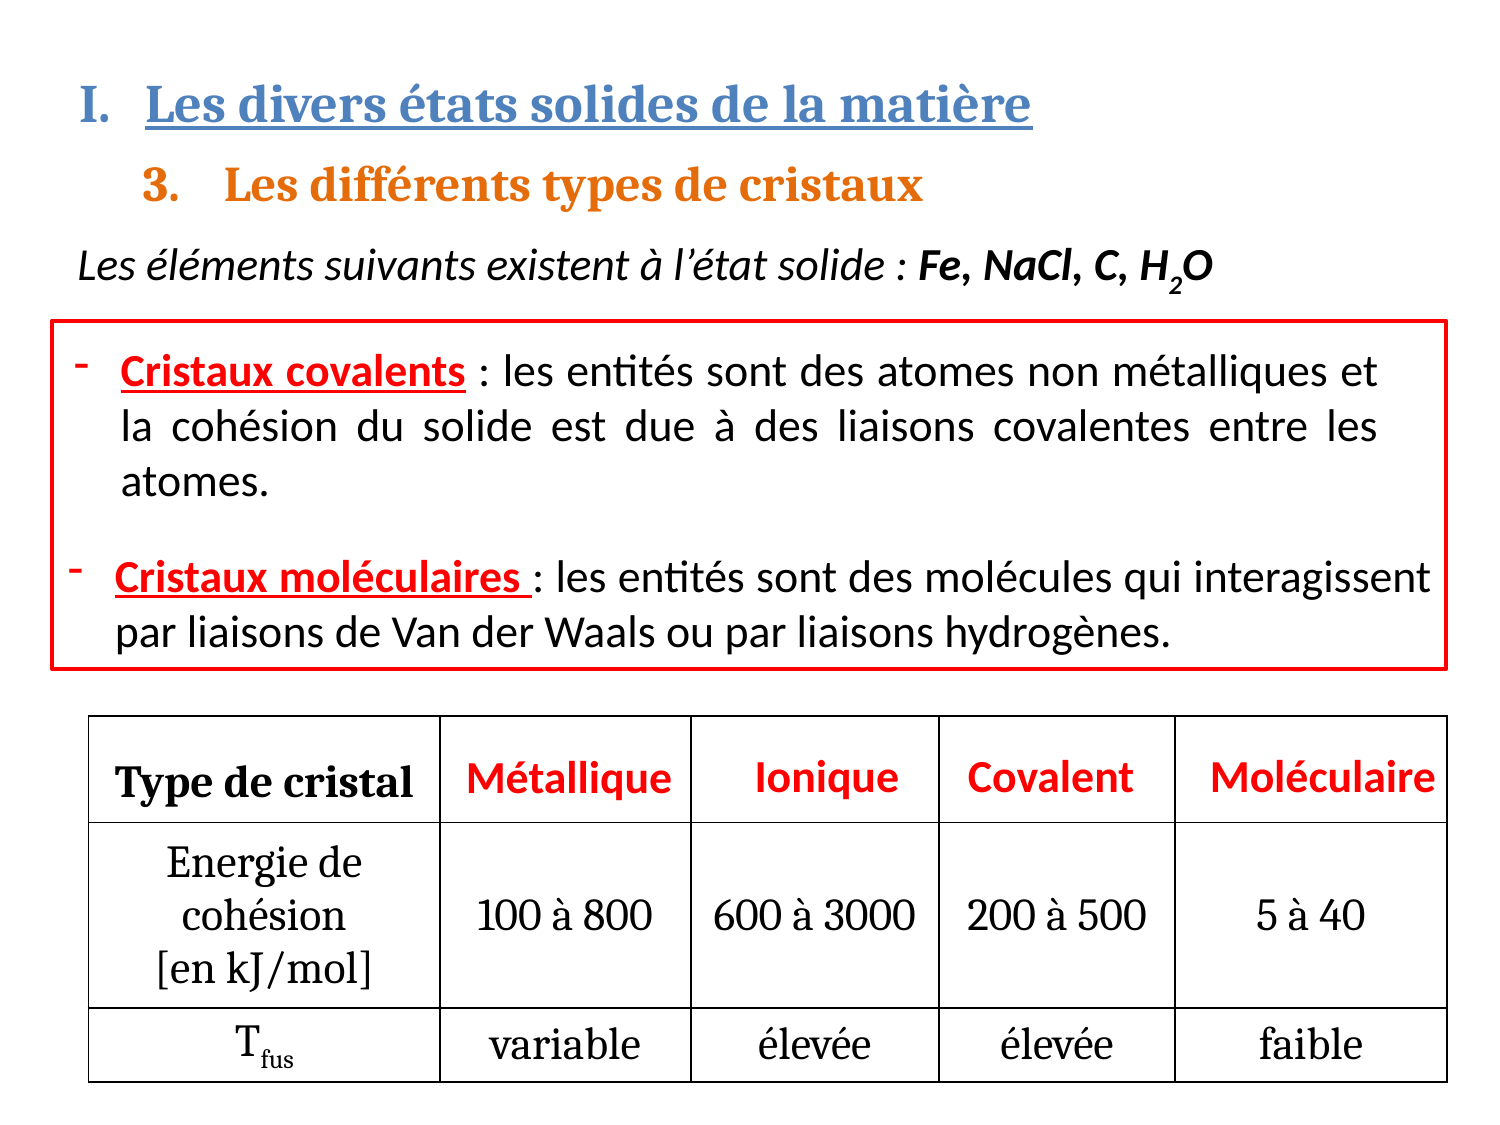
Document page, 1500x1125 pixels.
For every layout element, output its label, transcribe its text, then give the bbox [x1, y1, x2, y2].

text_box Les éléments suivants existent à l’état solide : Fe, NaCl, C, H2O [62, 227, 1439, 307]
table_cell Tfus [89, 1009, 439, 1081]
table_cell variable [441, 1009, 690, 1081]
table_cell élevée [940, 1009, 1174, 1081]
table_cell 200 à 500 [940, 823, 1174, 1007]
table_cell élevée [692, 1009, 938, 1081]
text_box Moléculaire [1187, 739, 1459, 810]
table_header [692, 810, 938, 822]
text_box Ionique [690, 739, 915, 810]
table_header [940, 810, 1174, 822]
text_box Les divers états solides de la matière [64, 61, 1424, 142]
table_header [1176, 717, 1446, 739]
table_cell 600 à 3000 [692, 823, 938, 1007]
table_header [940, 717, 1174, 739]
text_box 3. Les différents types de cristaux [53, 144, 1412, 219]
text_box [50, 319, 1448, 671]
table_header [441, 810, 690, 822]
table_header Type de cristal [89, 717, 439, 822]
table_header [1176, 810, 1446, 822]
table_cell 100 à 800 [441, 823, 690, 1007]
table_cell 5 à 40 [1176, 823, 1446, 1007]
text_box Covalent [915, 739, 1187, 810]
table_cell Energie de cohésion [en kJ/mol] [89, 823, 439, 1007]
table_cell faible [1176, 1009, 1446, 1081]
table_header [441, 717, 690, 739]
table_header [692, 717, 938, 739]
text_box Métallique [433, 739, 690, 810]
